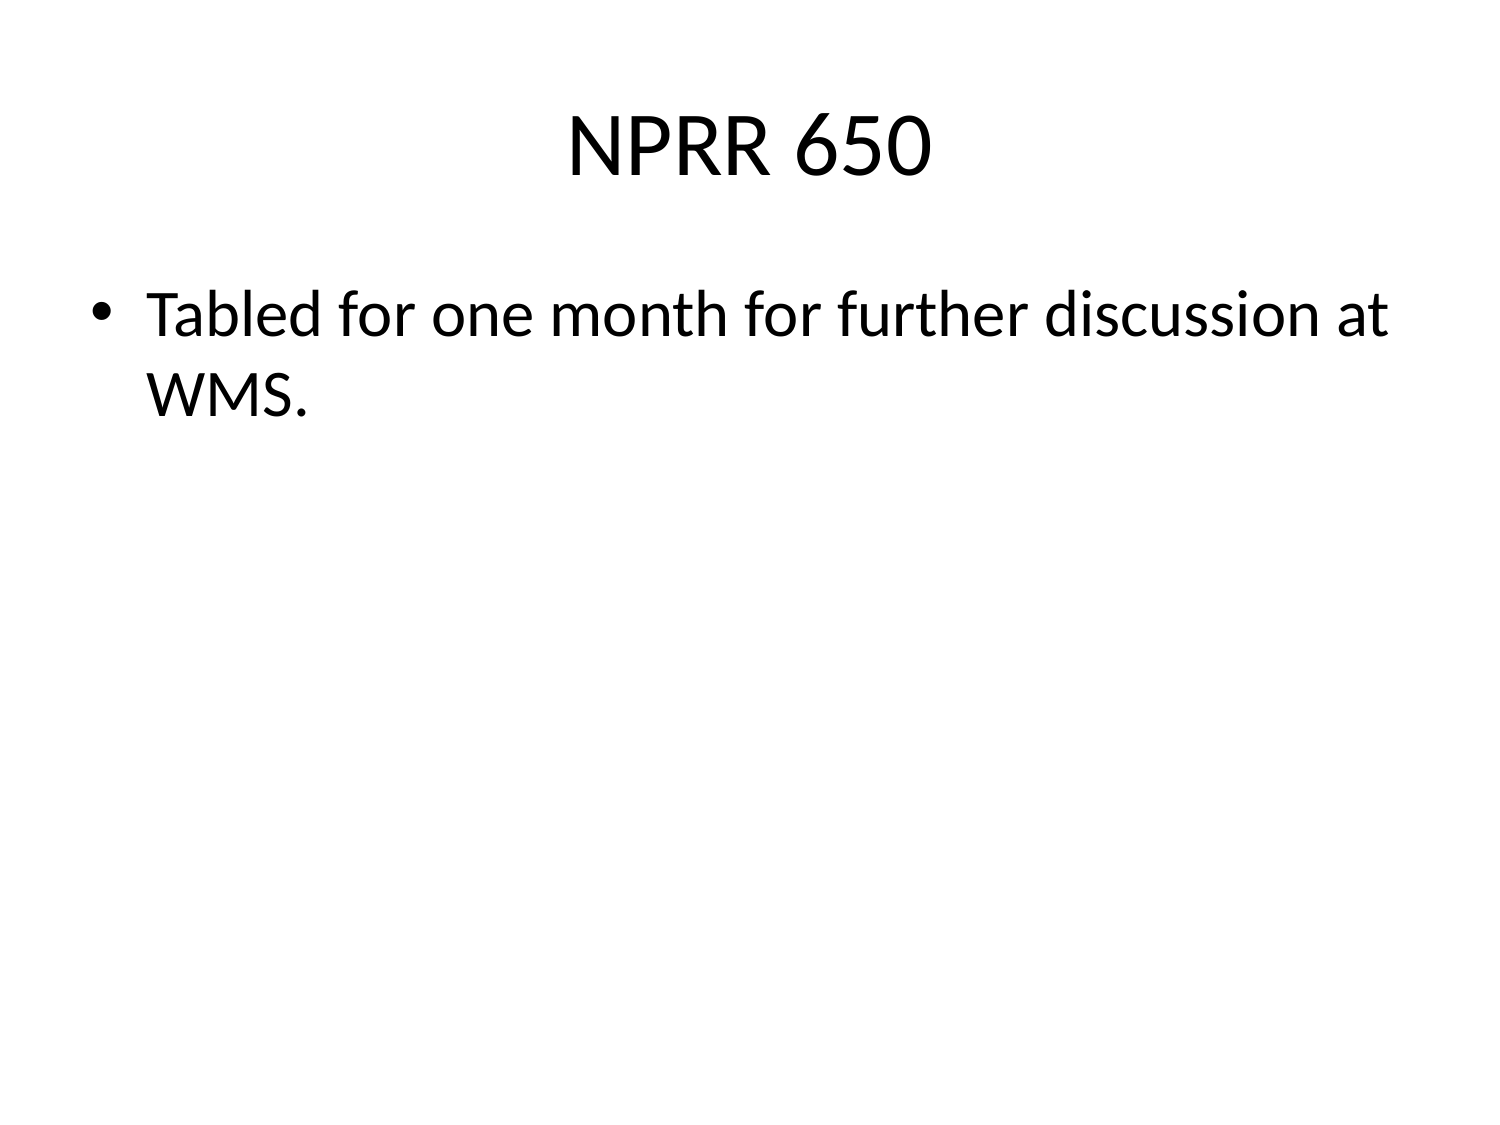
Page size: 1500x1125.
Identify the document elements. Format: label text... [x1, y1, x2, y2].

list Tabled for one month for further discussion at WMS. [75, 262, 1425, 1005]
title NPRR 650 [75, 45, 1425, 233]
